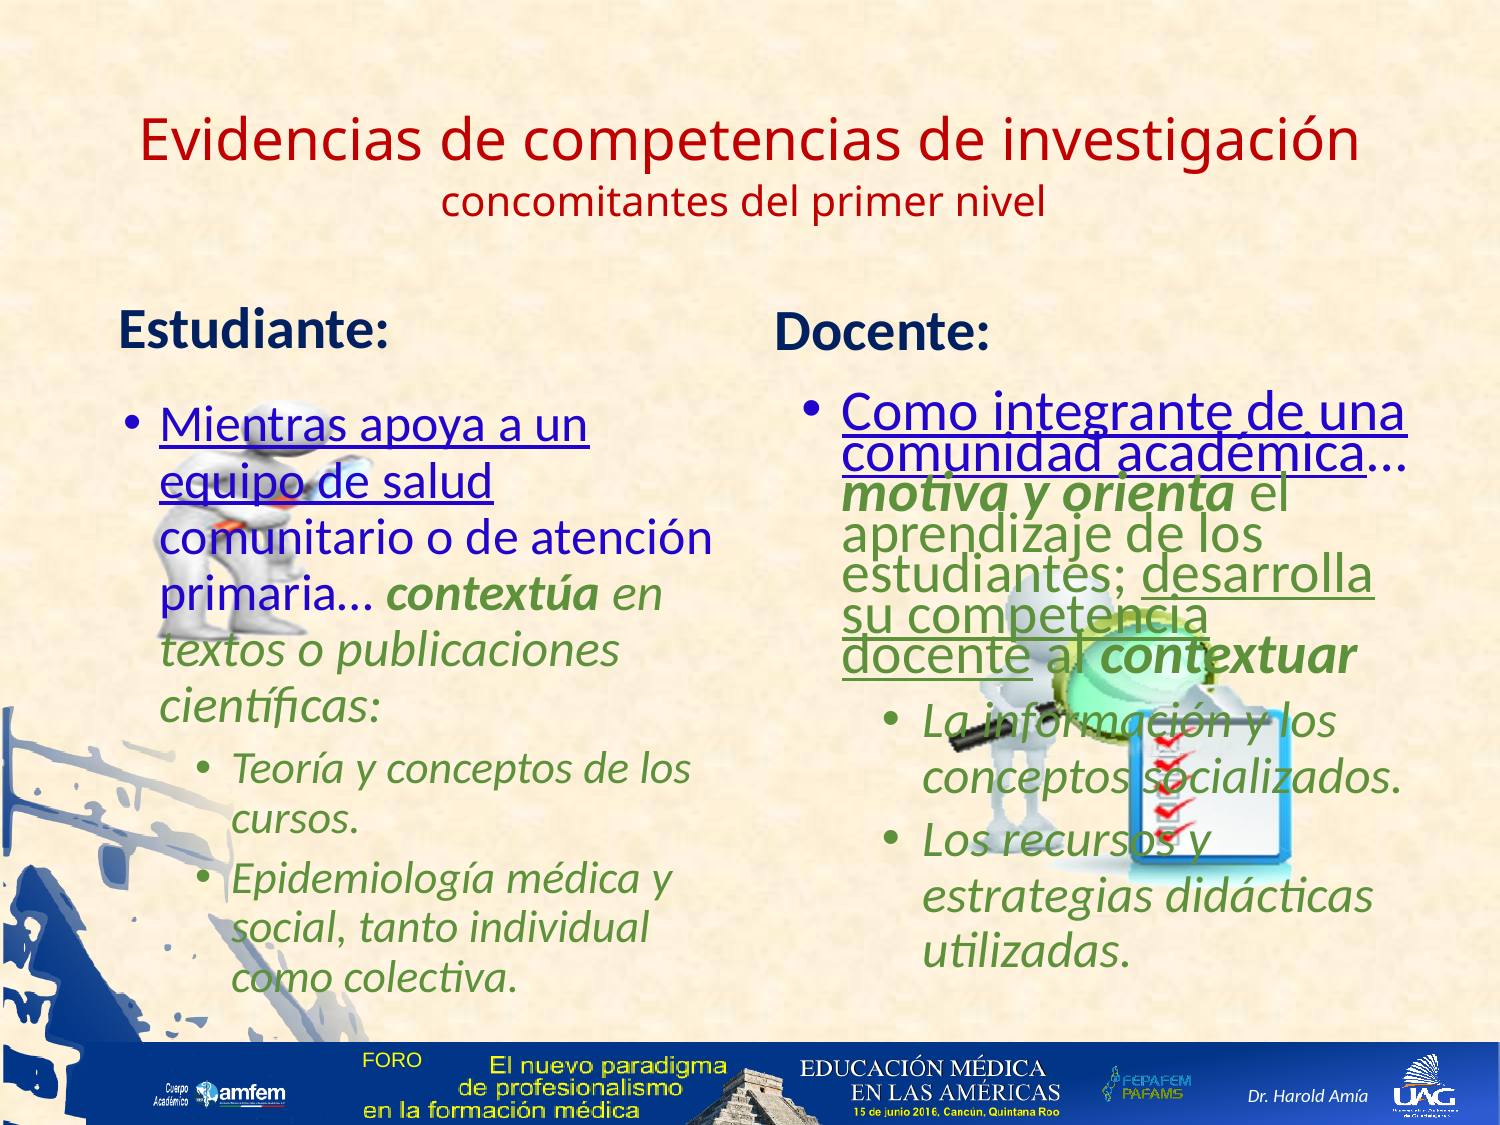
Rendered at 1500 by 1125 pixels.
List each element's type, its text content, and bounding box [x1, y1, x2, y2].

picture [0, 0, 1500, 1125]
list Como integrante de una comunidad académica… motiva y orienta el aprendizaje de los estudiantes; desarrolla su competencia docente al contextuar La información y los conceptos socializados. Los recursos y estrategias didácticas utilizadas. [786, 393, 1425, 1015]
title Evidencias de competencias de investigación concomitantes del primer nivel [103, 59, 1398, 278]
list Mientras apoya a un equipo de salud comunitario o de atención primaria… contextúa en textos o publicaciones científicas: Teoría y conceptos de los cursos. Epidemiología médica y social, tanto individual como colectiva. [108, 389, 760, 1011]
list Estudiante: [103, 275, 732, 369]
list Docente: [759, 275, 1393, 371]
